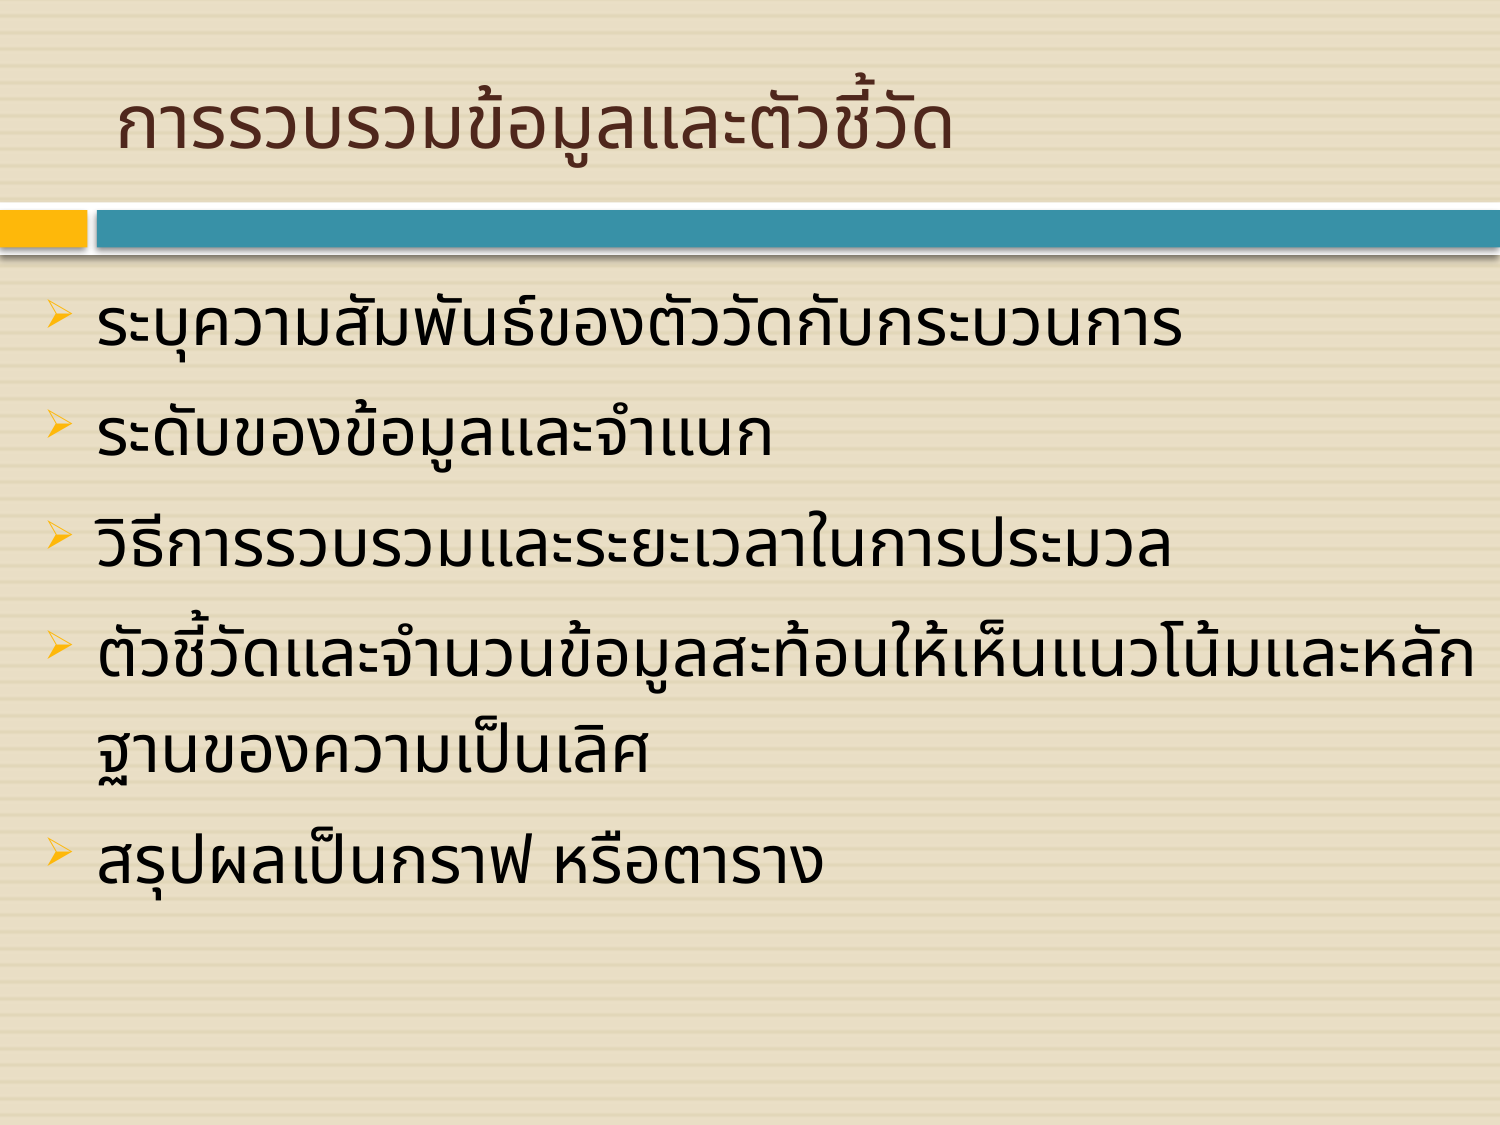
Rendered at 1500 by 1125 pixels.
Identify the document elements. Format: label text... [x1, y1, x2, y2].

list ระบุความสัมพันธ์ของตัววัดกับกระบวนการ ระดับของข้อมูลและจำแนก วิธีการรวบรวมและระยะเวลาในการประมวล ตัวชี้วัดและจำนวนข้อมูลสะท้อนให้เห็นแนวโน้มและหลักฐานของความเป็นเลิศ สรุปผลเป็นกราฟ หรือตาราง [29, 255, 1500, 1106]
title การรวบรวมข้อมูลและตัวชี้วัด [100, 37, 1438, 200]
